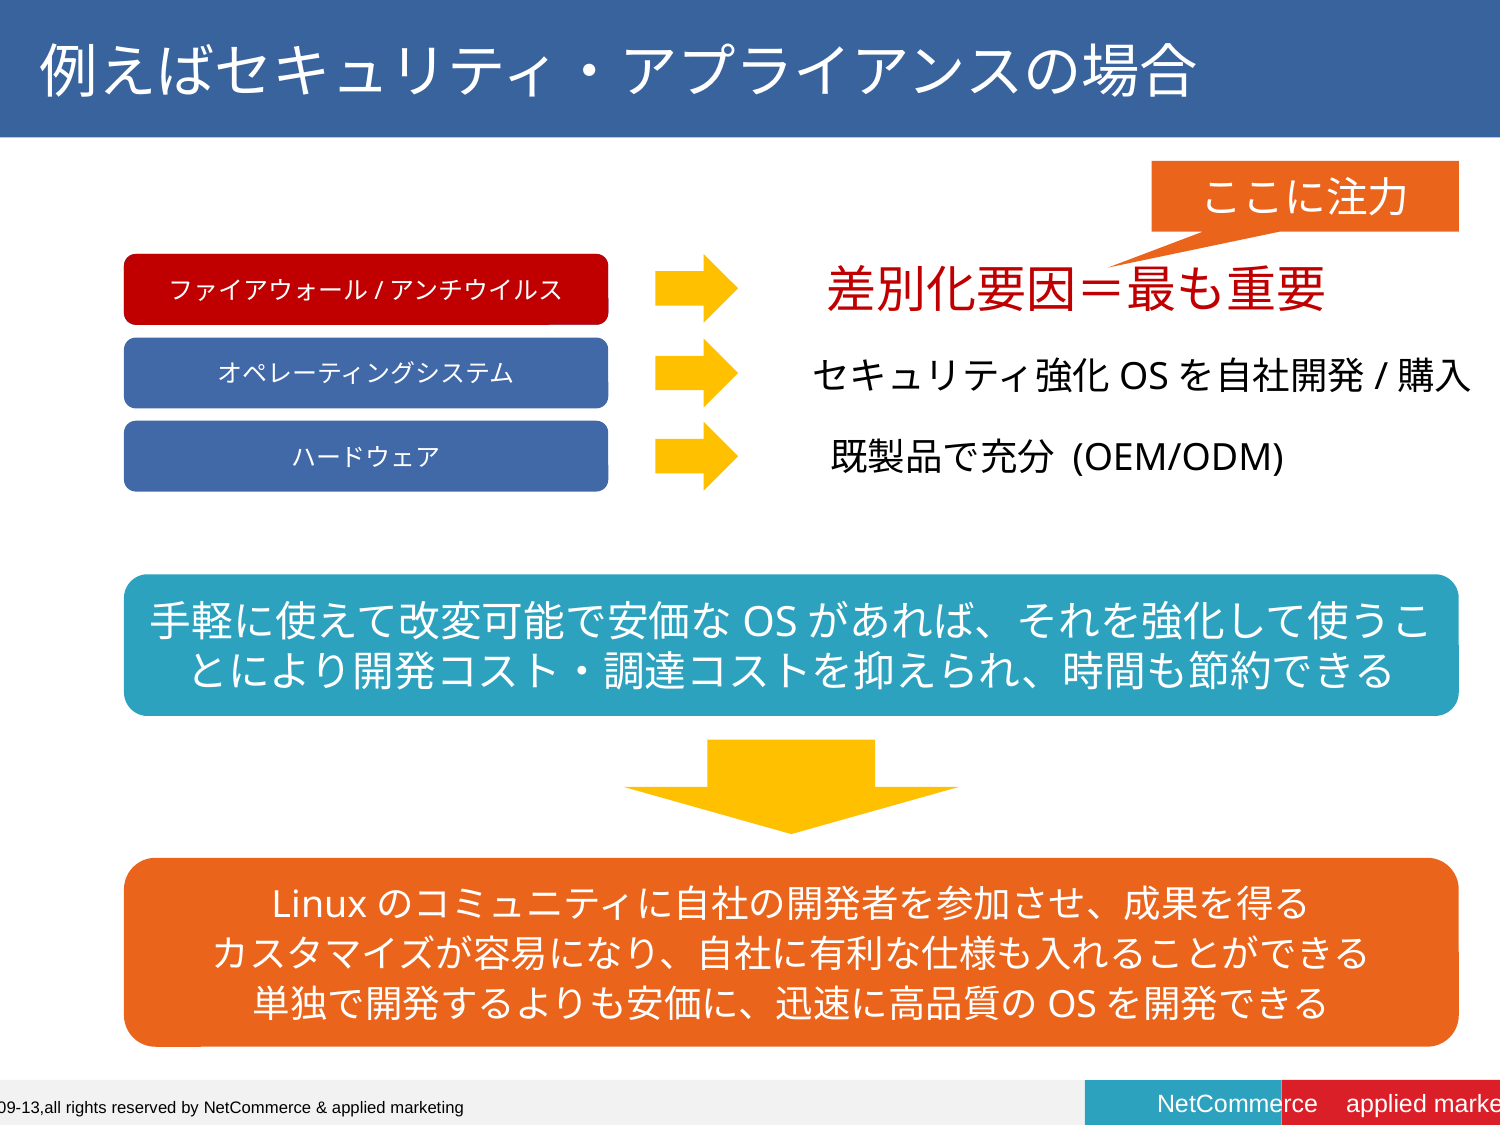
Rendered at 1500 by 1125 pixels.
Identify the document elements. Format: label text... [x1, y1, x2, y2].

text_box 手軽に使えて改変可能で安価なOSがあれば、それを強化して使うことにより開発コスト・調達コストを抑えられ、時間も節約できる [123, 574, 1459, 716]
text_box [123, 739, 1459, 1048]
title 例えばセキュリティ・アプライアンスの場合 [24, 24, 1375, 113]
text_box ファイアウォール/アンチウイルス [123, 253, 609, 325]
text_box オペレーティングシステム [123, 337, 609, 409]
text_box ハードウェア [123, 420, 609, 492]
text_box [655, 421, 1306, 491]
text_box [655, 250, 1345, 327]
text_box ここに注力 [1151, 160, 1459, 248]
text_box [655, 338, 1476, 408]
